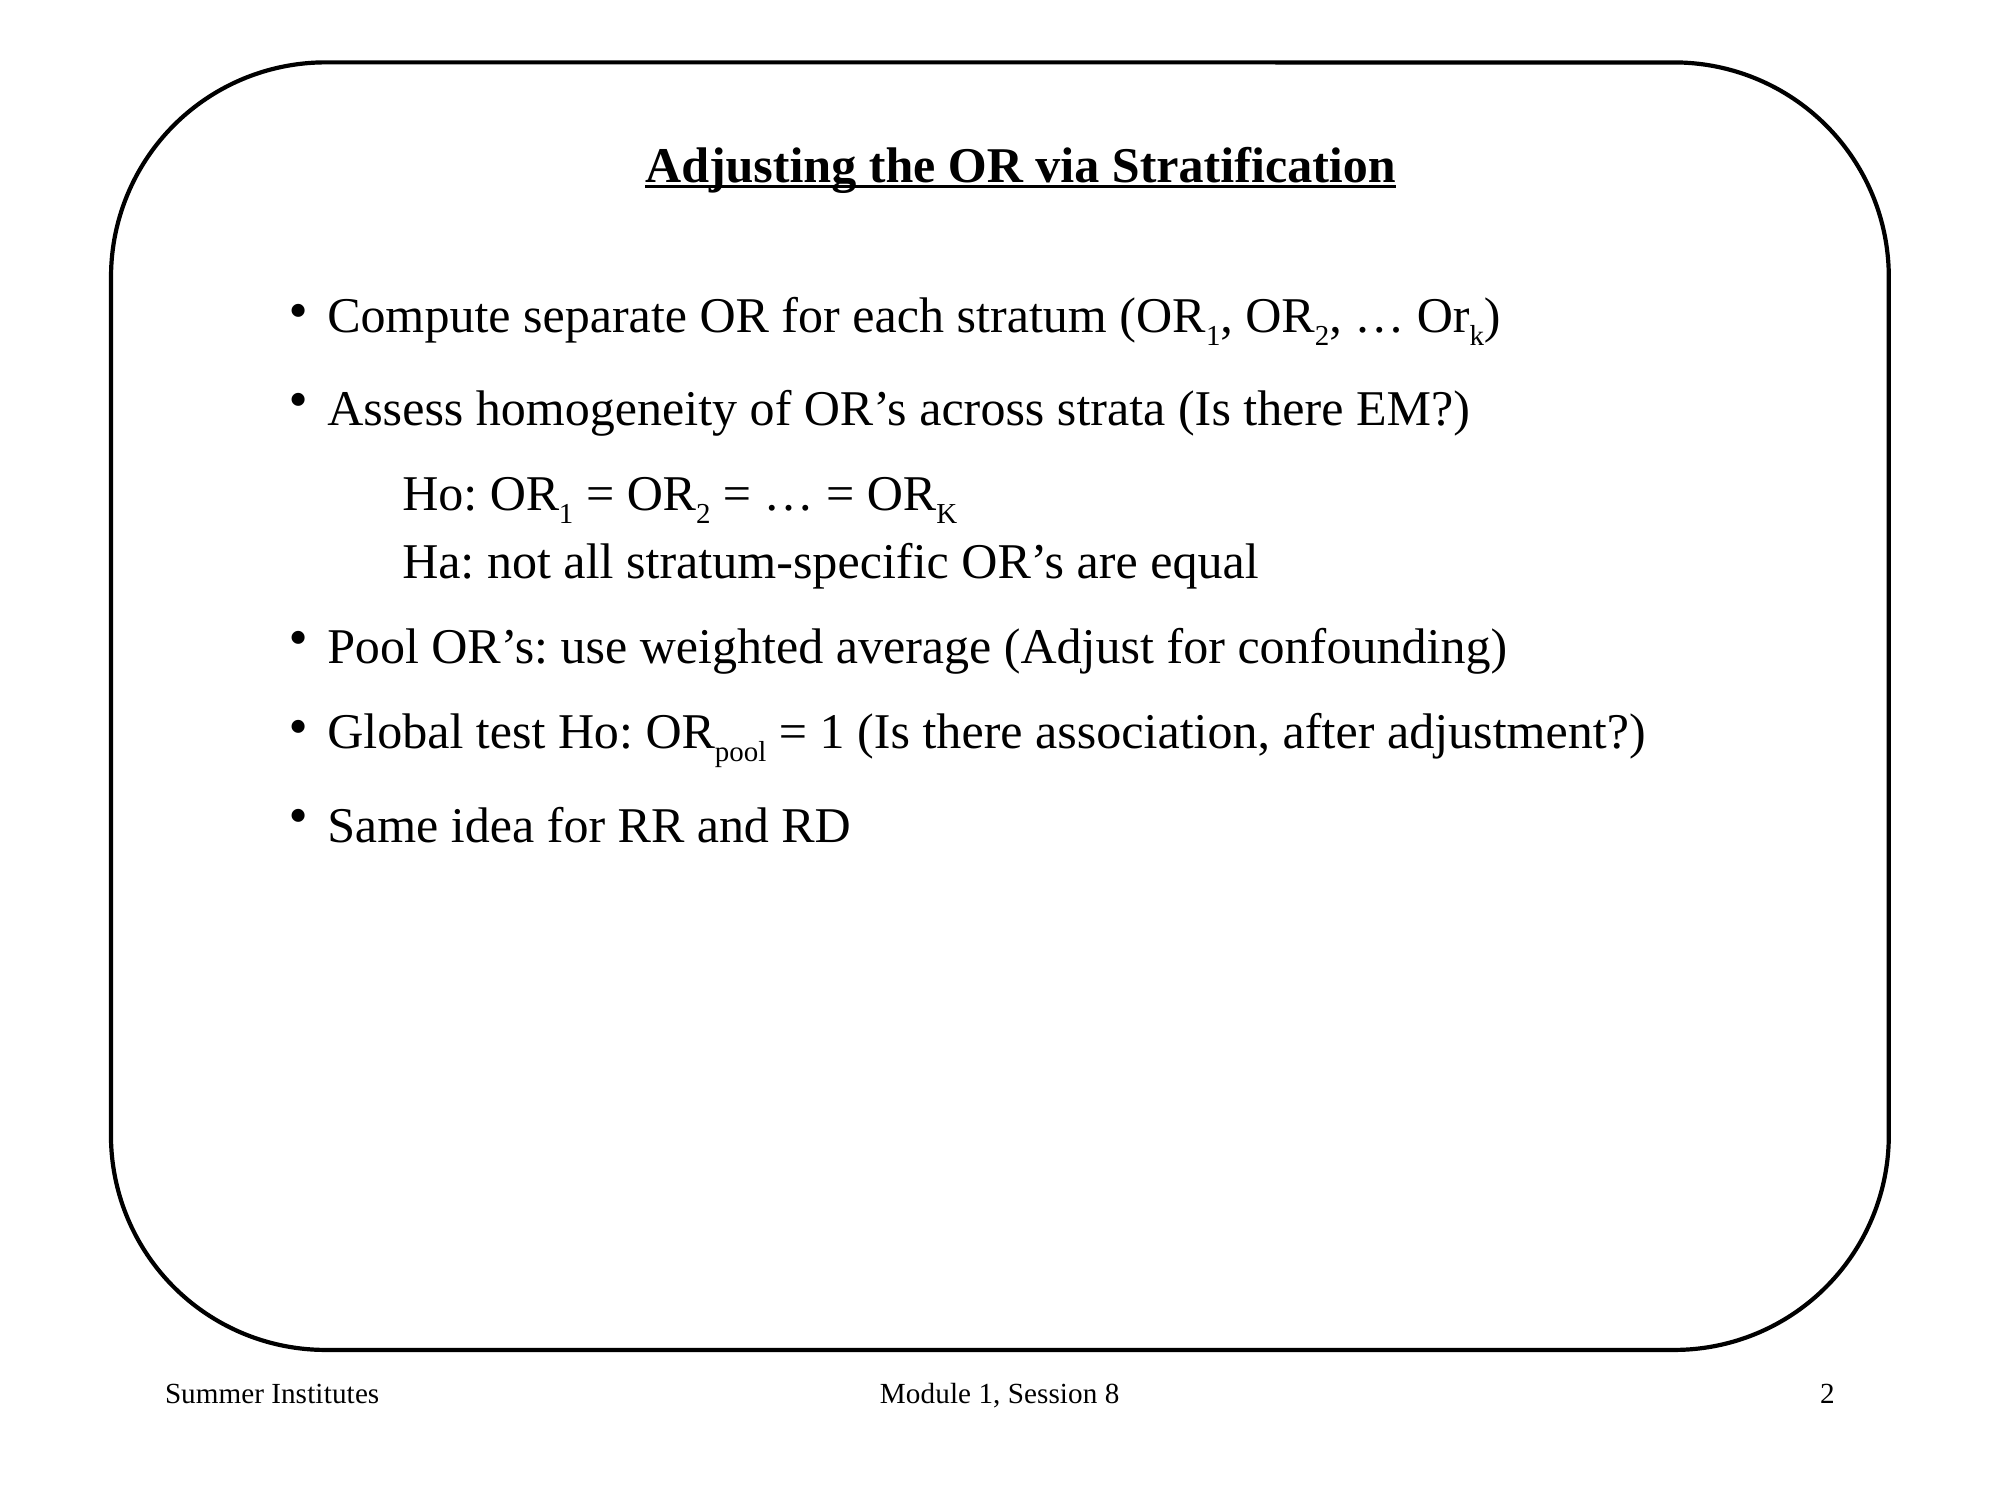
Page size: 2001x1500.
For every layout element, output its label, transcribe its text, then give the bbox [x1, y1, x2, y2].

text_box Compute separate OR for each stratum (OR1, OR2, … Ork) Assess homogeneity of OR’s across strata (Is there EM?) Ho: OR1 = OR2 = … = ORK Ha: not all stratum-specific OR’s are equal Pool OR’s: use weighted average (Adjust for confounding) Global test Ho: ORpool = 1 (Is there association, after adjustment?) Same idea for RR and RD [199, 275, 1763, 860]
slide_number Summer Institutes [150, 1366, 567, 1467]
text_box Adjusting the OR via Stratification [602, 124, 1440, 200]
footer Module 1, Session 8 [683, 1366, 1317, 1467]
slide_number 2 [1433, 1366, 1850, 1467]
